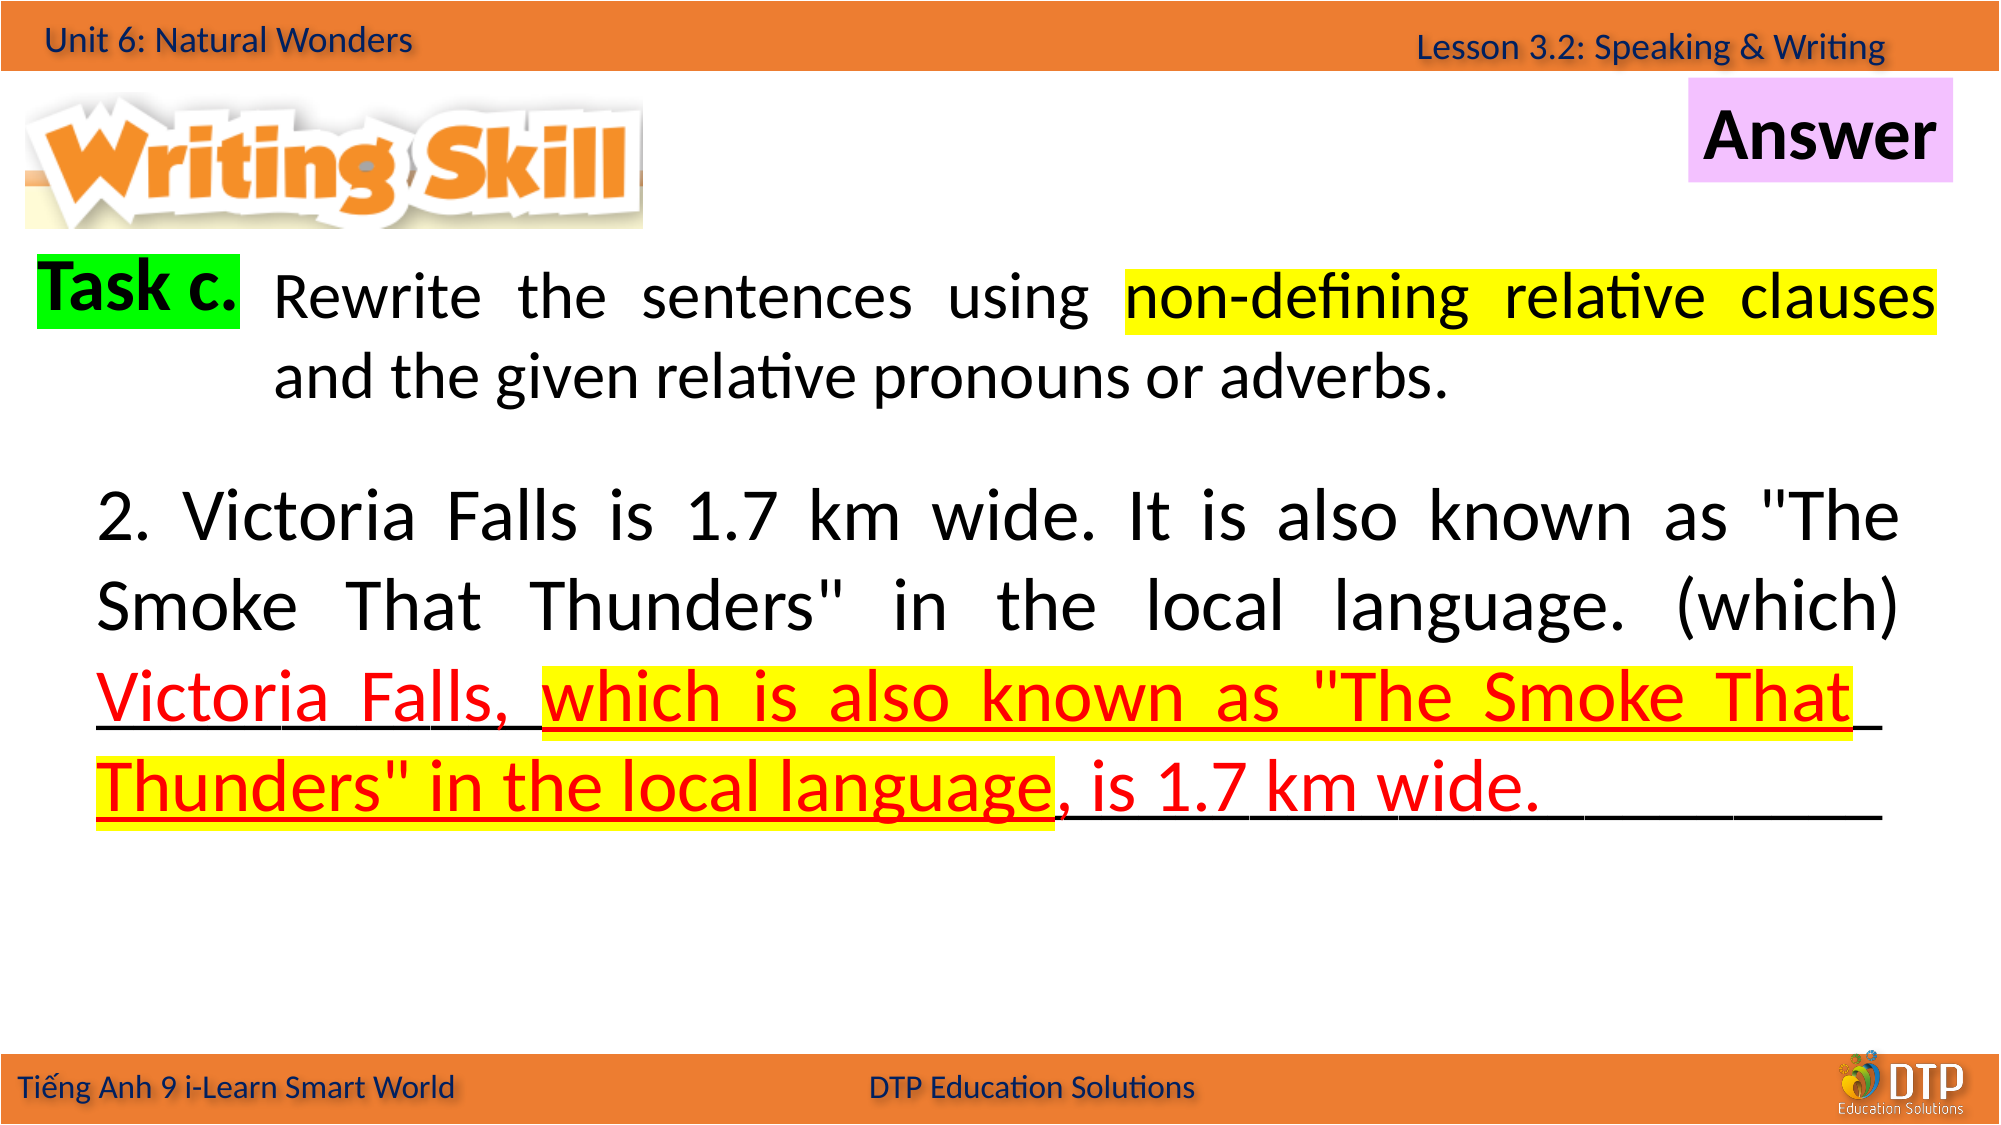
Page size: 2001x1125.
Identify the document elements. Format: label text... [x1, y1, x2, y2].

picture [25, 92, 643, 229]
text_box Answer [1688, 77, 1954, 183]
text_box 2. Victoria Falls is 1.7 km wide. It is also known as "The Smoke That Thunders" in the local language. (which) ________________________________________________________________________________________________ [81, 457, 1919, 833]
text_box Task c. [22, 228, 270, 334]
text_box Rewrite the sentences using non-defining relative clauses and the given relative pronouns or adverbs. [258, 244, 1952, 420]
picture [1839, 1050, 1963, 1114]
text_box Victoria Falls, which is also known as "The Smoke That Thunders" in the local language, is 1.7 km wide. [81, 639, 1868, 835]
